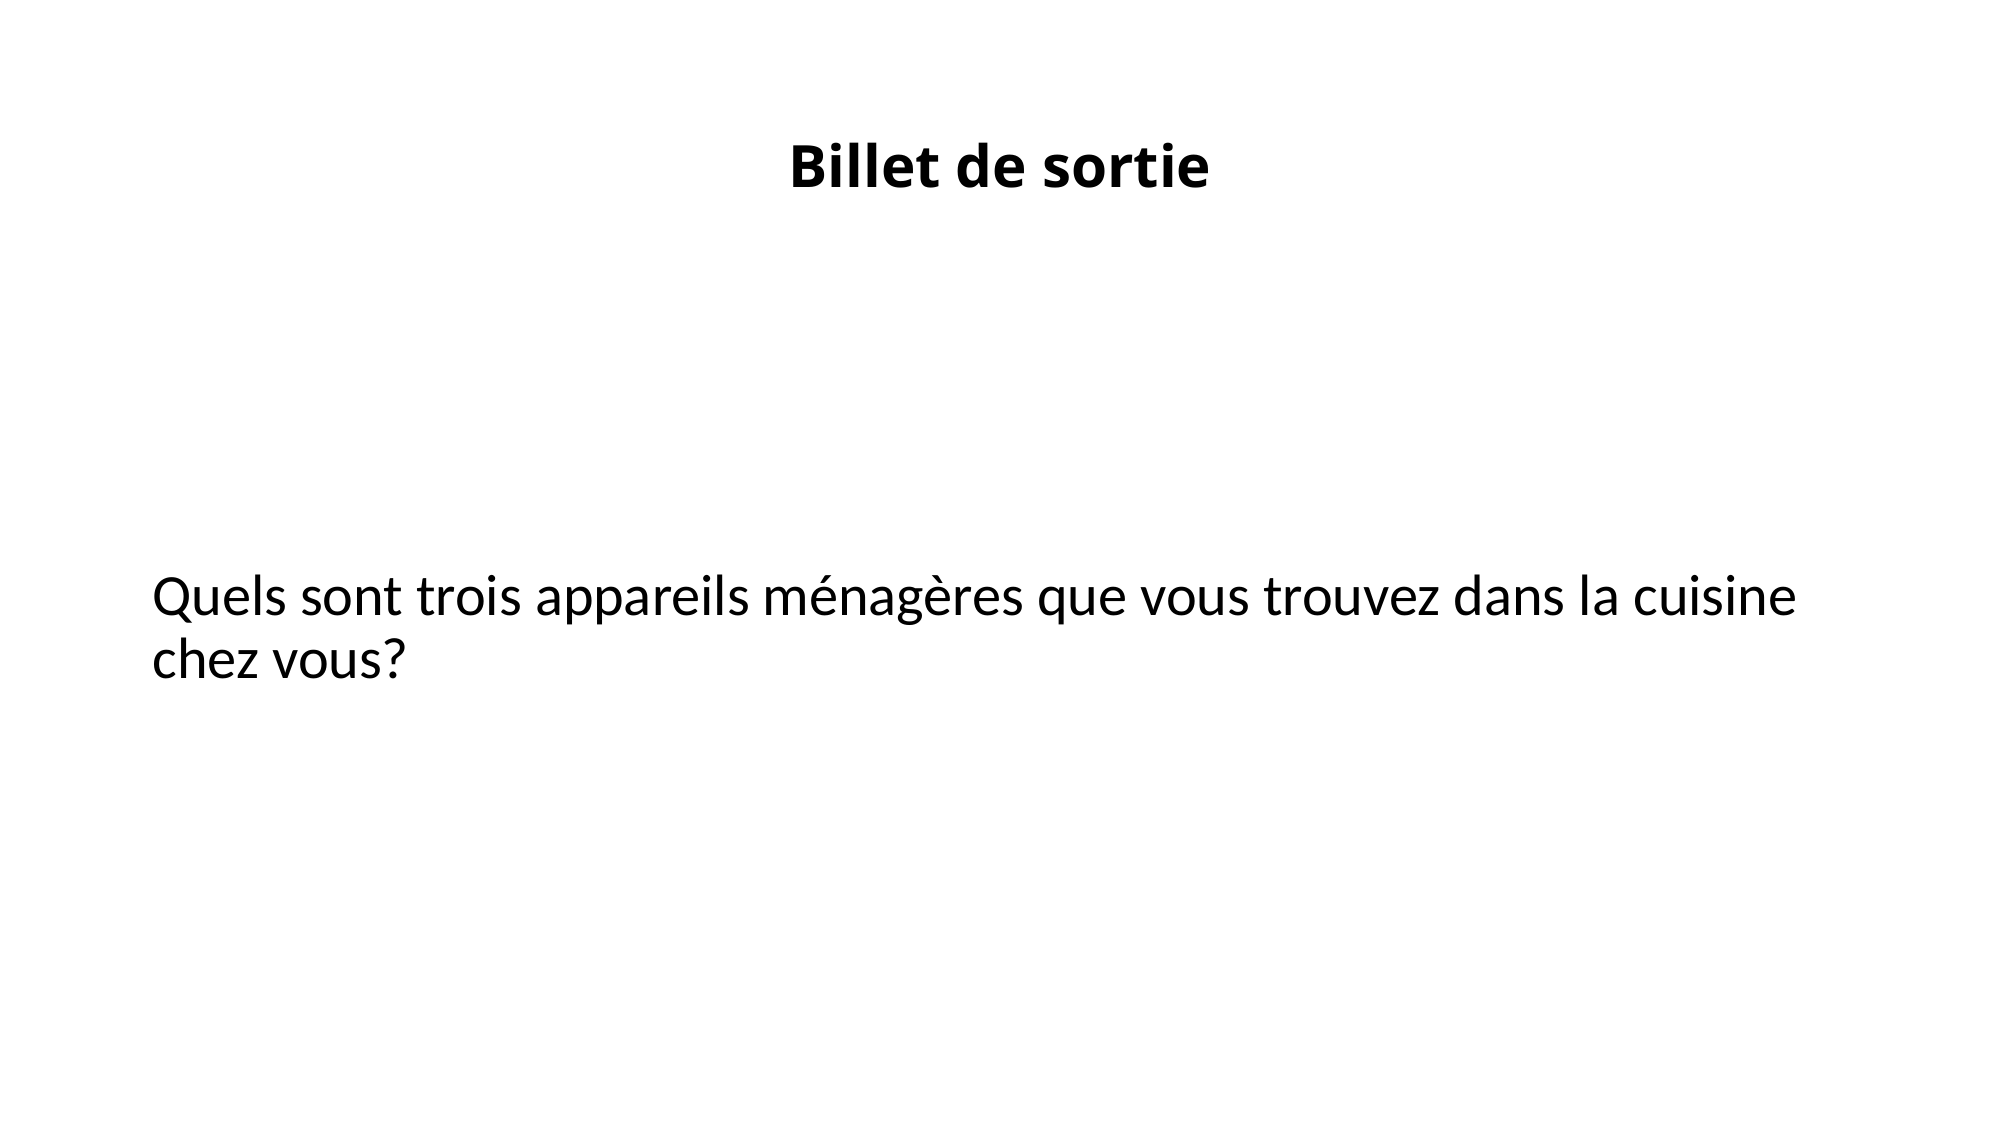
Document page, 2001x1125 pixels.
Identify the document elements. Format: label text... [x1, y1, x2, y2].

title Billet de sortie [137, 59, 1863, 278]
list Quels sont trois appareils ménagères que vous trouvez dans la cuisine chez vous? [137, 299, 1863, 1014]
